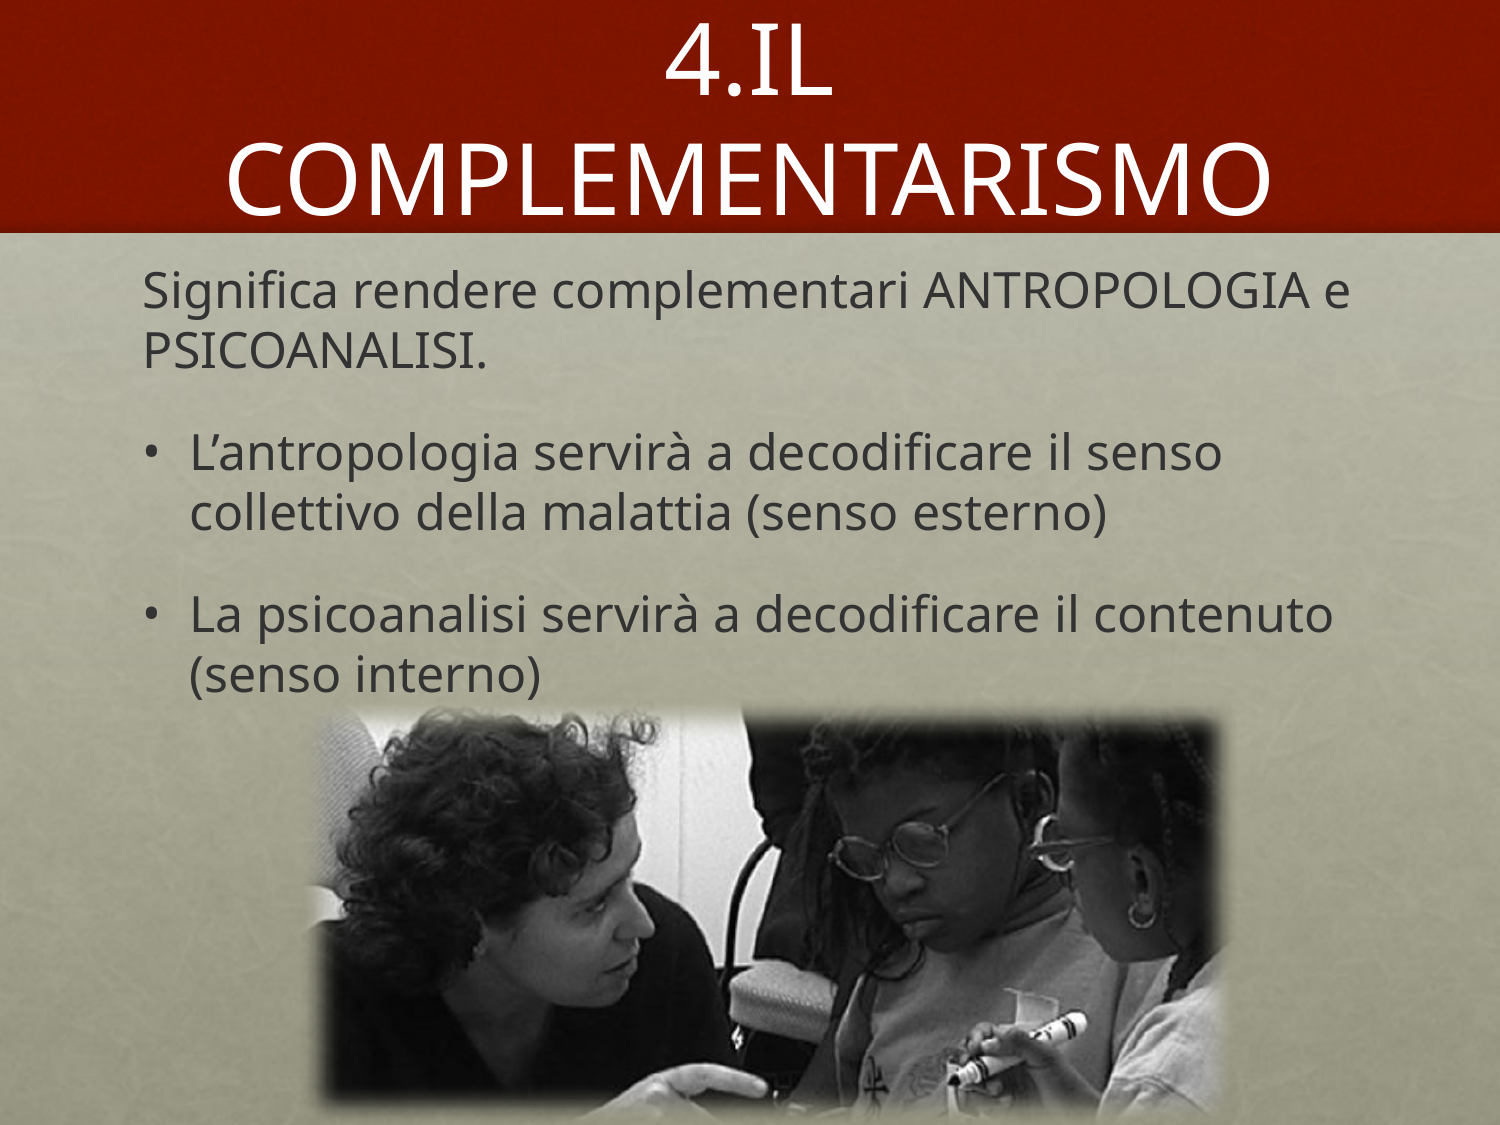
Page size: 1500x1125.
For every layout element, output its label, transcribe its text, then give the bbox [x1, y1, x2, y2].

title 4.IL COMPLEMENTARISMO [127, 10, 1372, 221]
list Significa rendere complementari ANTROPOLOGIA e PSICOANALISI. L’antropologia servirà a decodificare il senso collettivo della malattia (senso esterno) La psicoanalisi servirà a decodificare il contenuto (senso interno) [127, 251, 1372, 956]
picture [0, 214, 1500, 1125]
